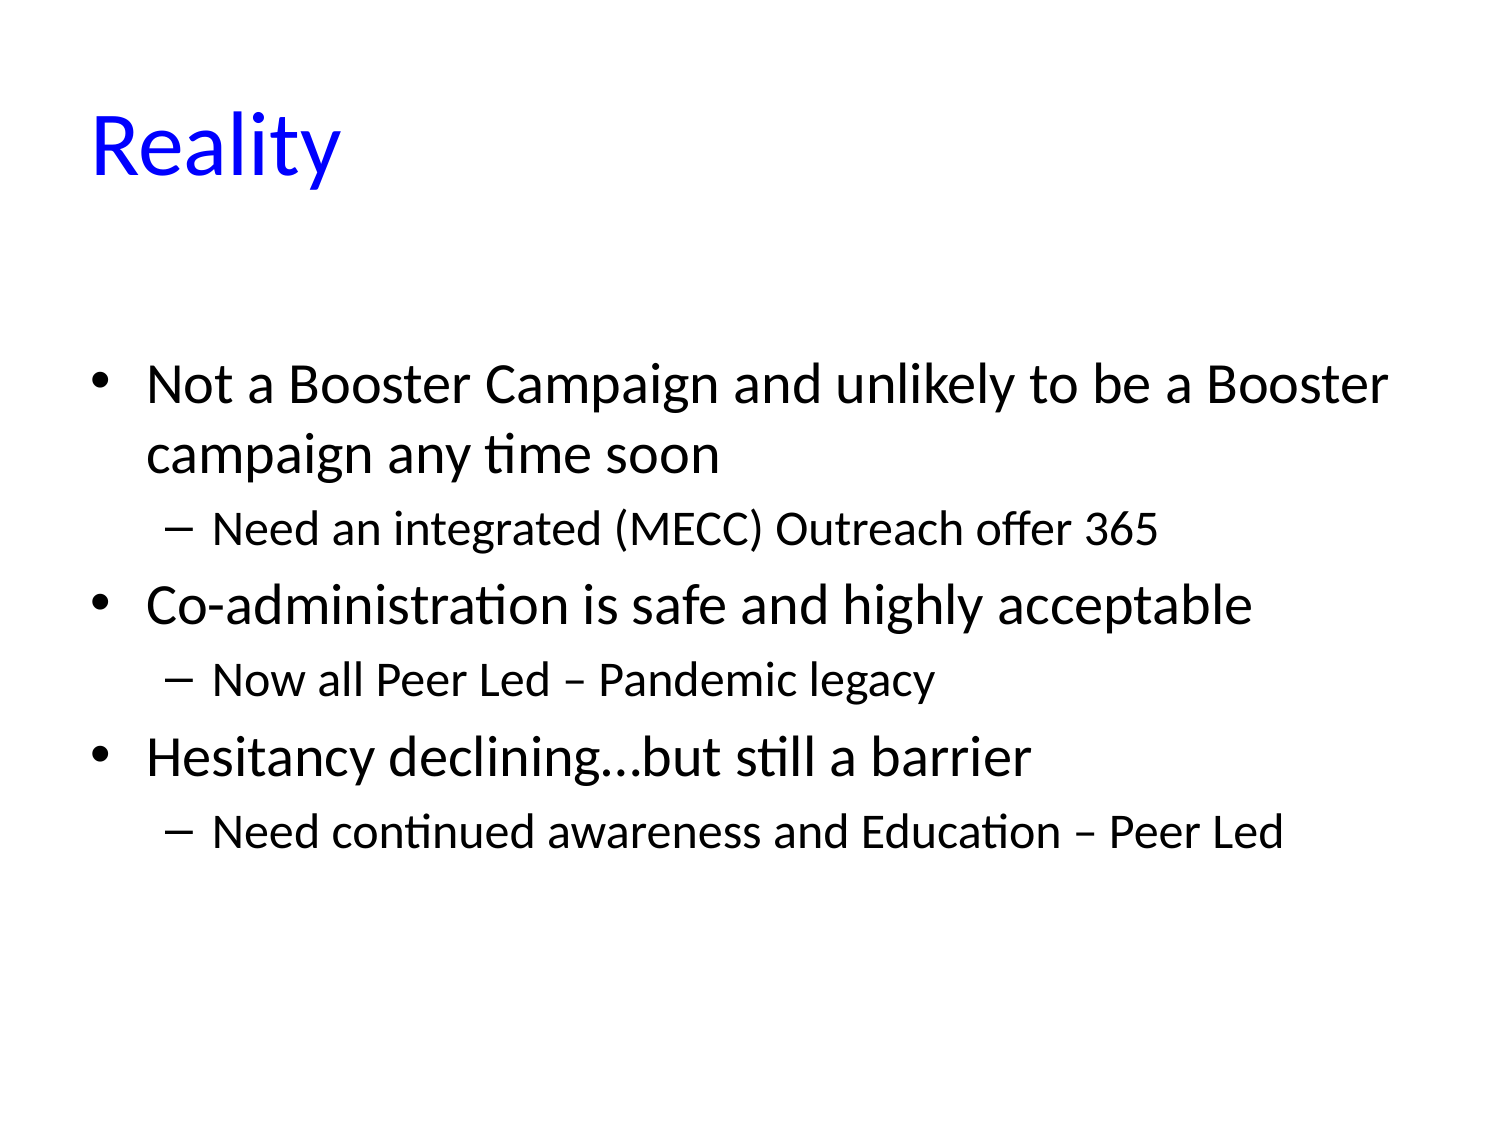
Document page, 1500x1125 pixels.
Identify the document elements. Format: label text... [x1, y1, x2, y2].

list Not a Booster Campaign and unlikely to be a Booster campaign any time soon Need an integrated (MECC) Outreach offer 365 Co-administration is safe and highly acceptable Now all Peer Led – Pandemic legacy Hesitancy declining…but still a barrier Need continued awareness and Education – Peer Led [75, 337, 1447, 895]
title Reality [75, 45, 1425, 233]
